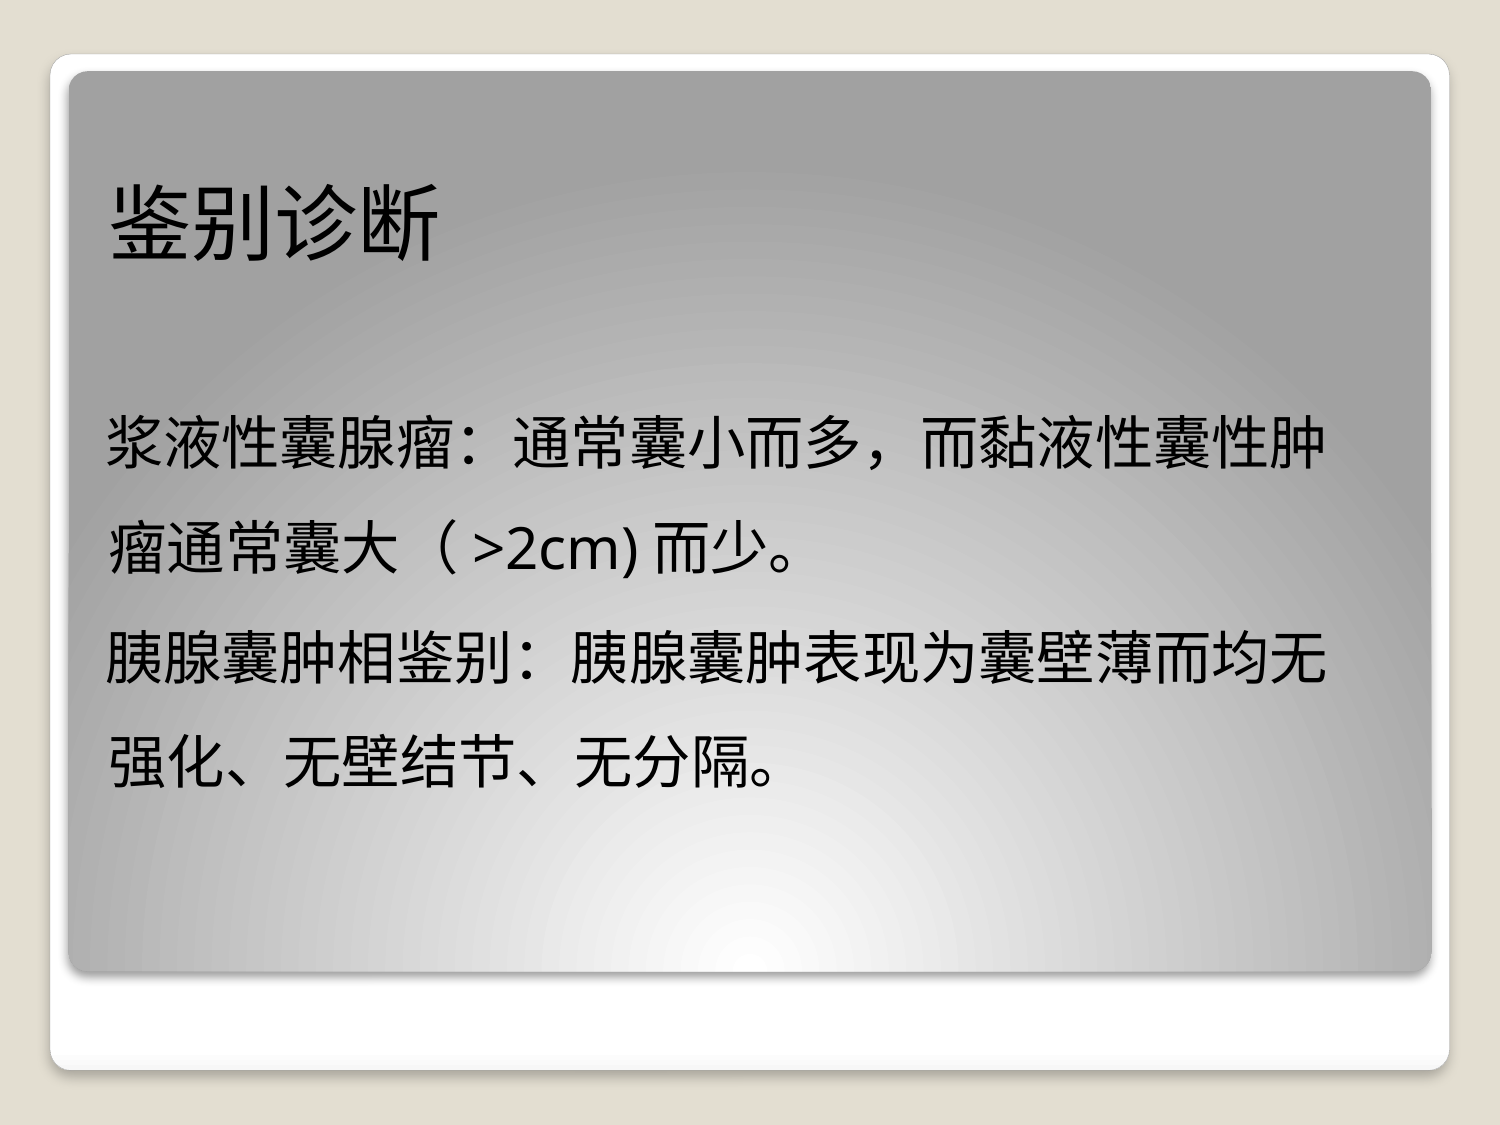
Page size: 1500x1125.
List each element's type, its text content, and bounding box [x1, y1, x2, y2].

list 浆液性囊腺瘤：通常囊小而多，而黏液性囊性肿瘤通常囊大（>2cm)而少。 胰腺囊肿相鉴别：胰腺囊肿表现为囊壁薄而均无强化、无壁结节、无分隔。 [35, 281, 1378, 844]
text_box 鉴别诊断 [93, 164, 950, 369]
title [82, 817, 1425, 990]
